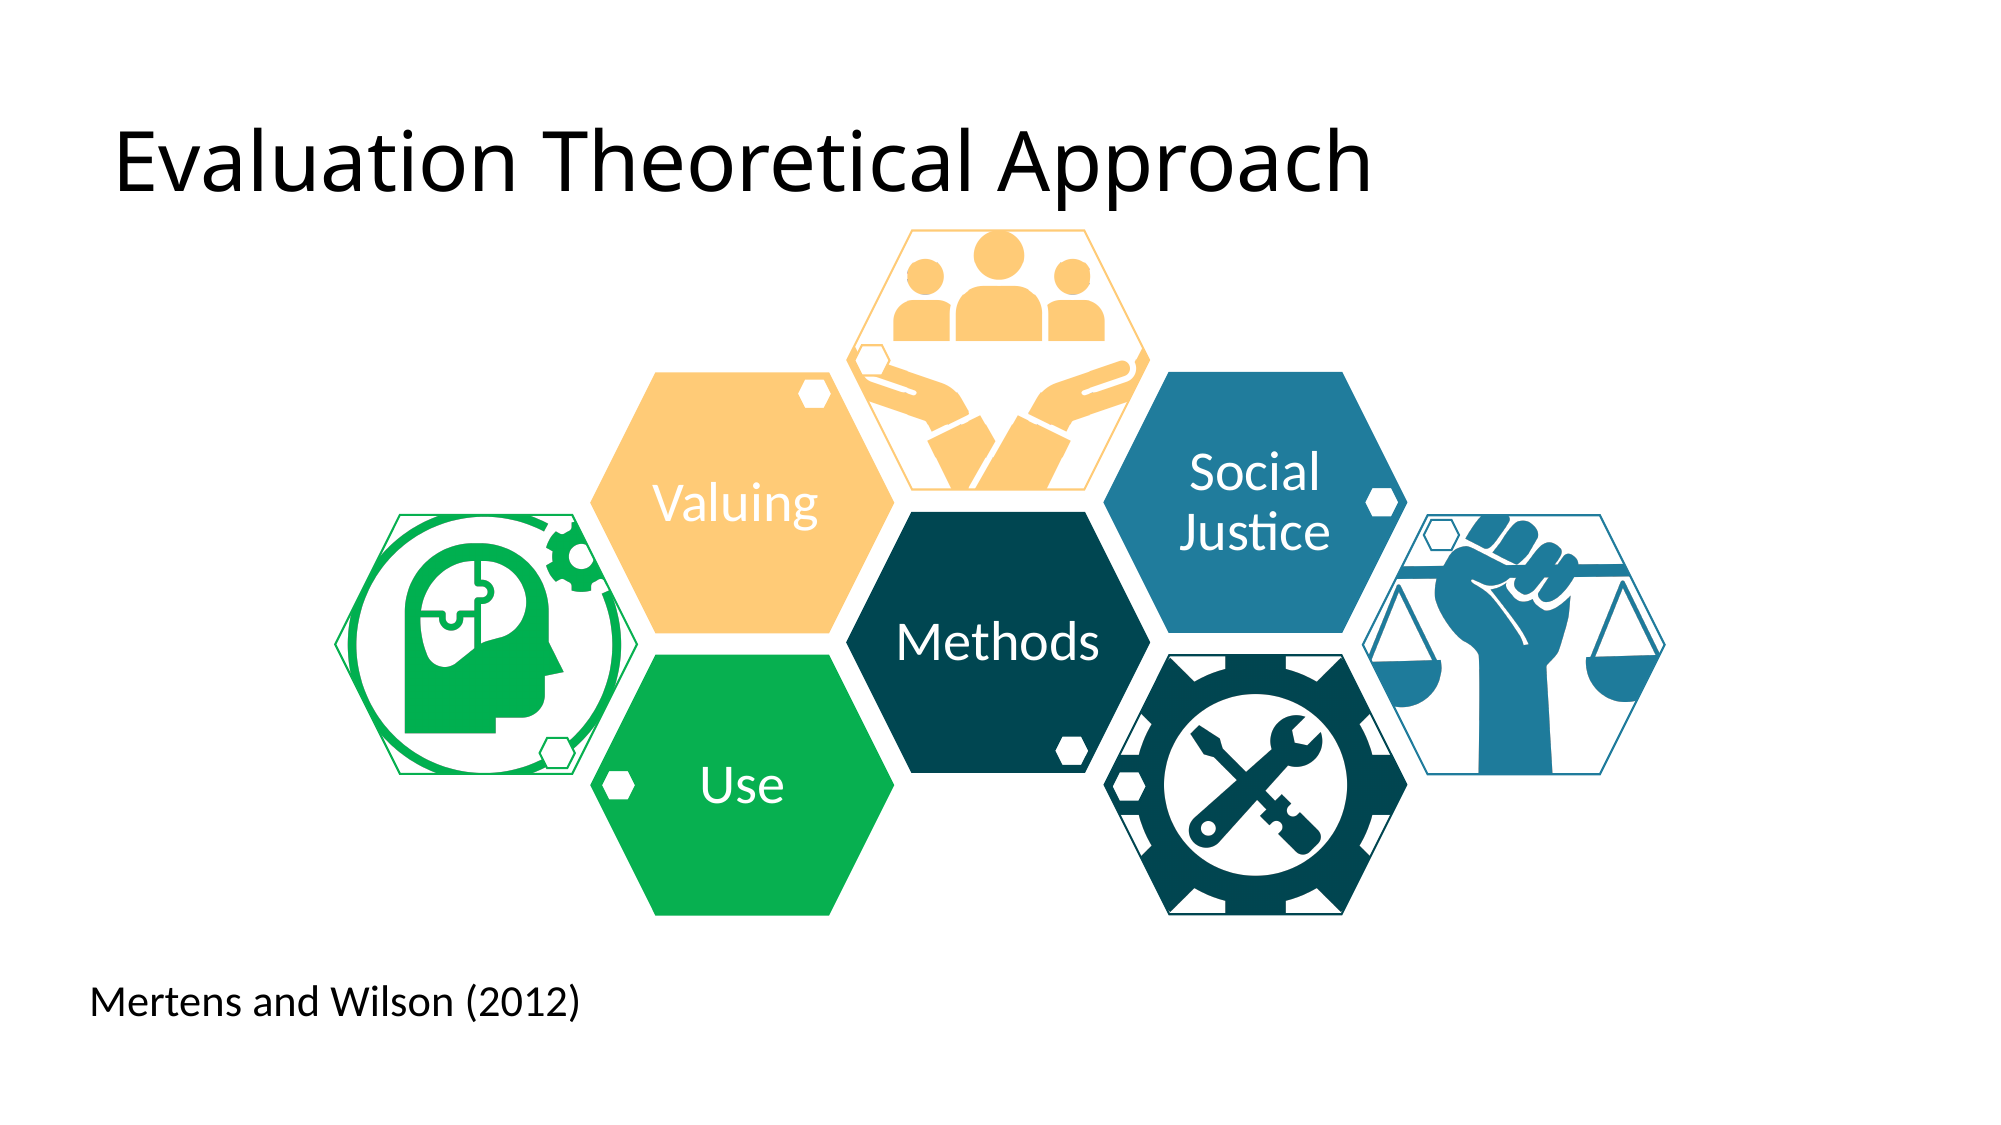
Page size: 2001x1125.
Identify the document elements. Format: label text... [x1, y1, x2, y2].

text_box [335, 158, 1665, 987]
text_box Mertens and Wilson (2012) [89, 947, 1514, 1026]
text_box Evaluation Theoretical Approach [112, 108, 1407, 209]
